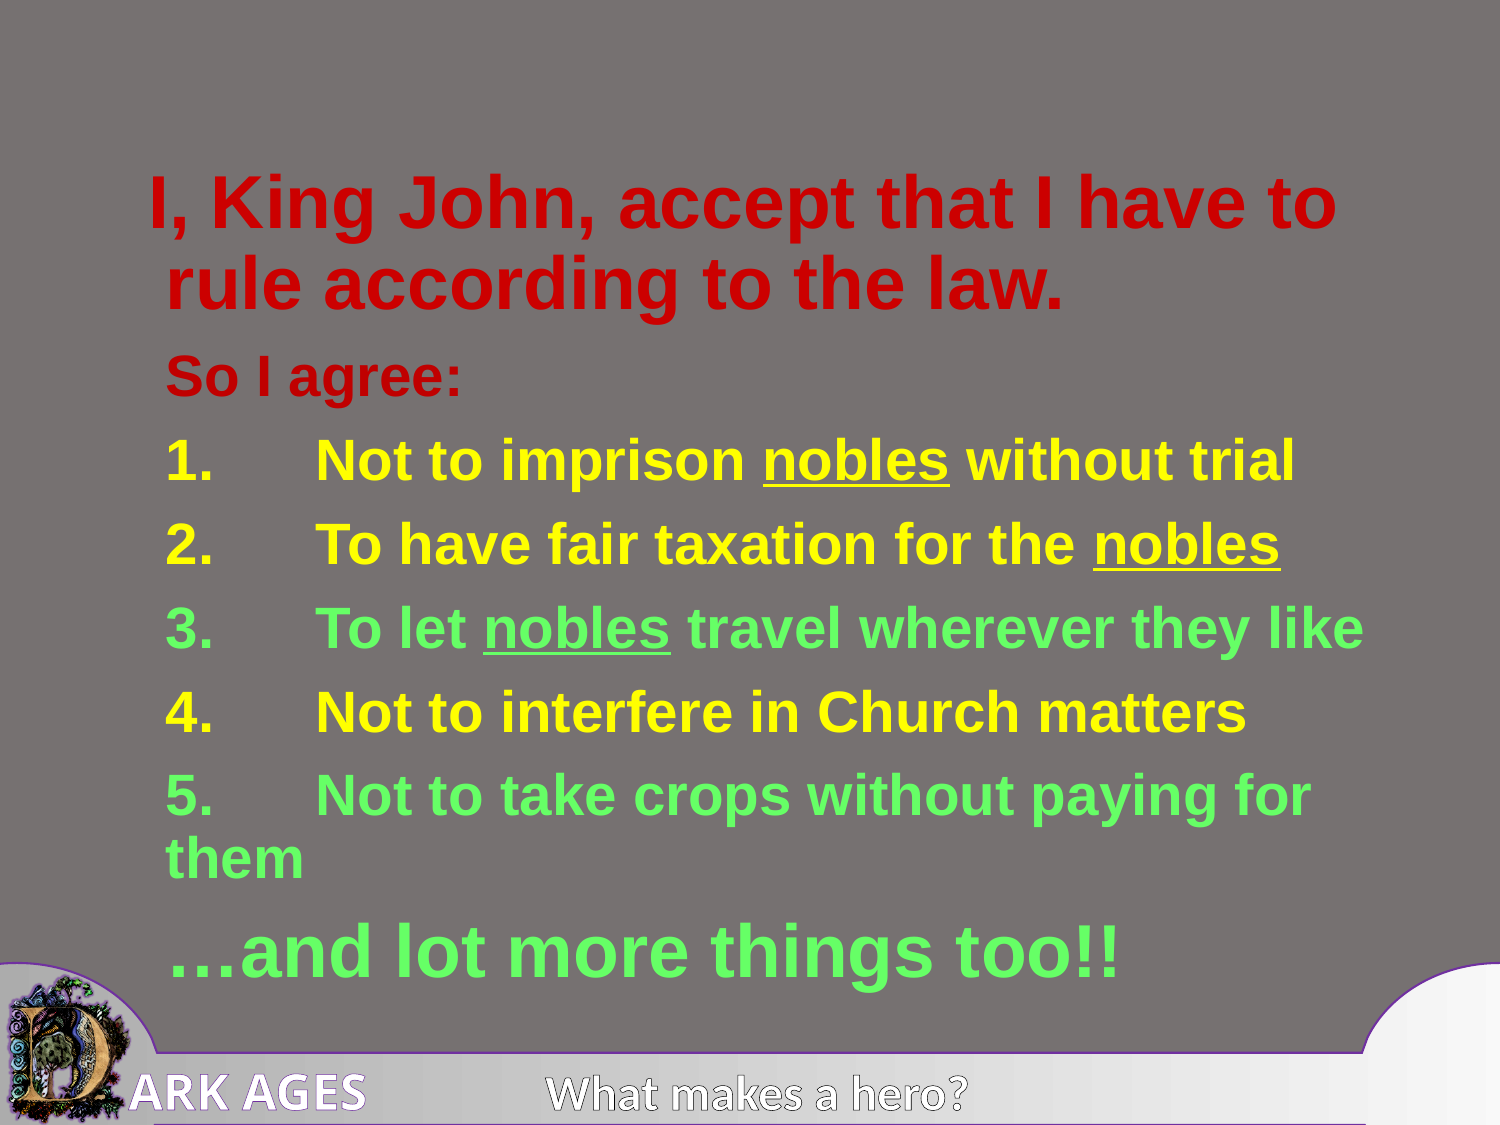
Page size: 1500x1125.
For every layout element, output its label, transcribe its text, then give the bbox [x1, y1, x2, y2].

picture [0, 964, 139, 1125]
list I, King John, accept that I have to rule according to the law. So I agree: 1. Not to imprison nobles without trial 2. To have fair taxation for the nobles 3. To let nobles travel wherever they like 4. Not to interfere in Church matters 5. Not to take crops without paying for them …and lot more things too!! [113, 156, 1477, 982]
